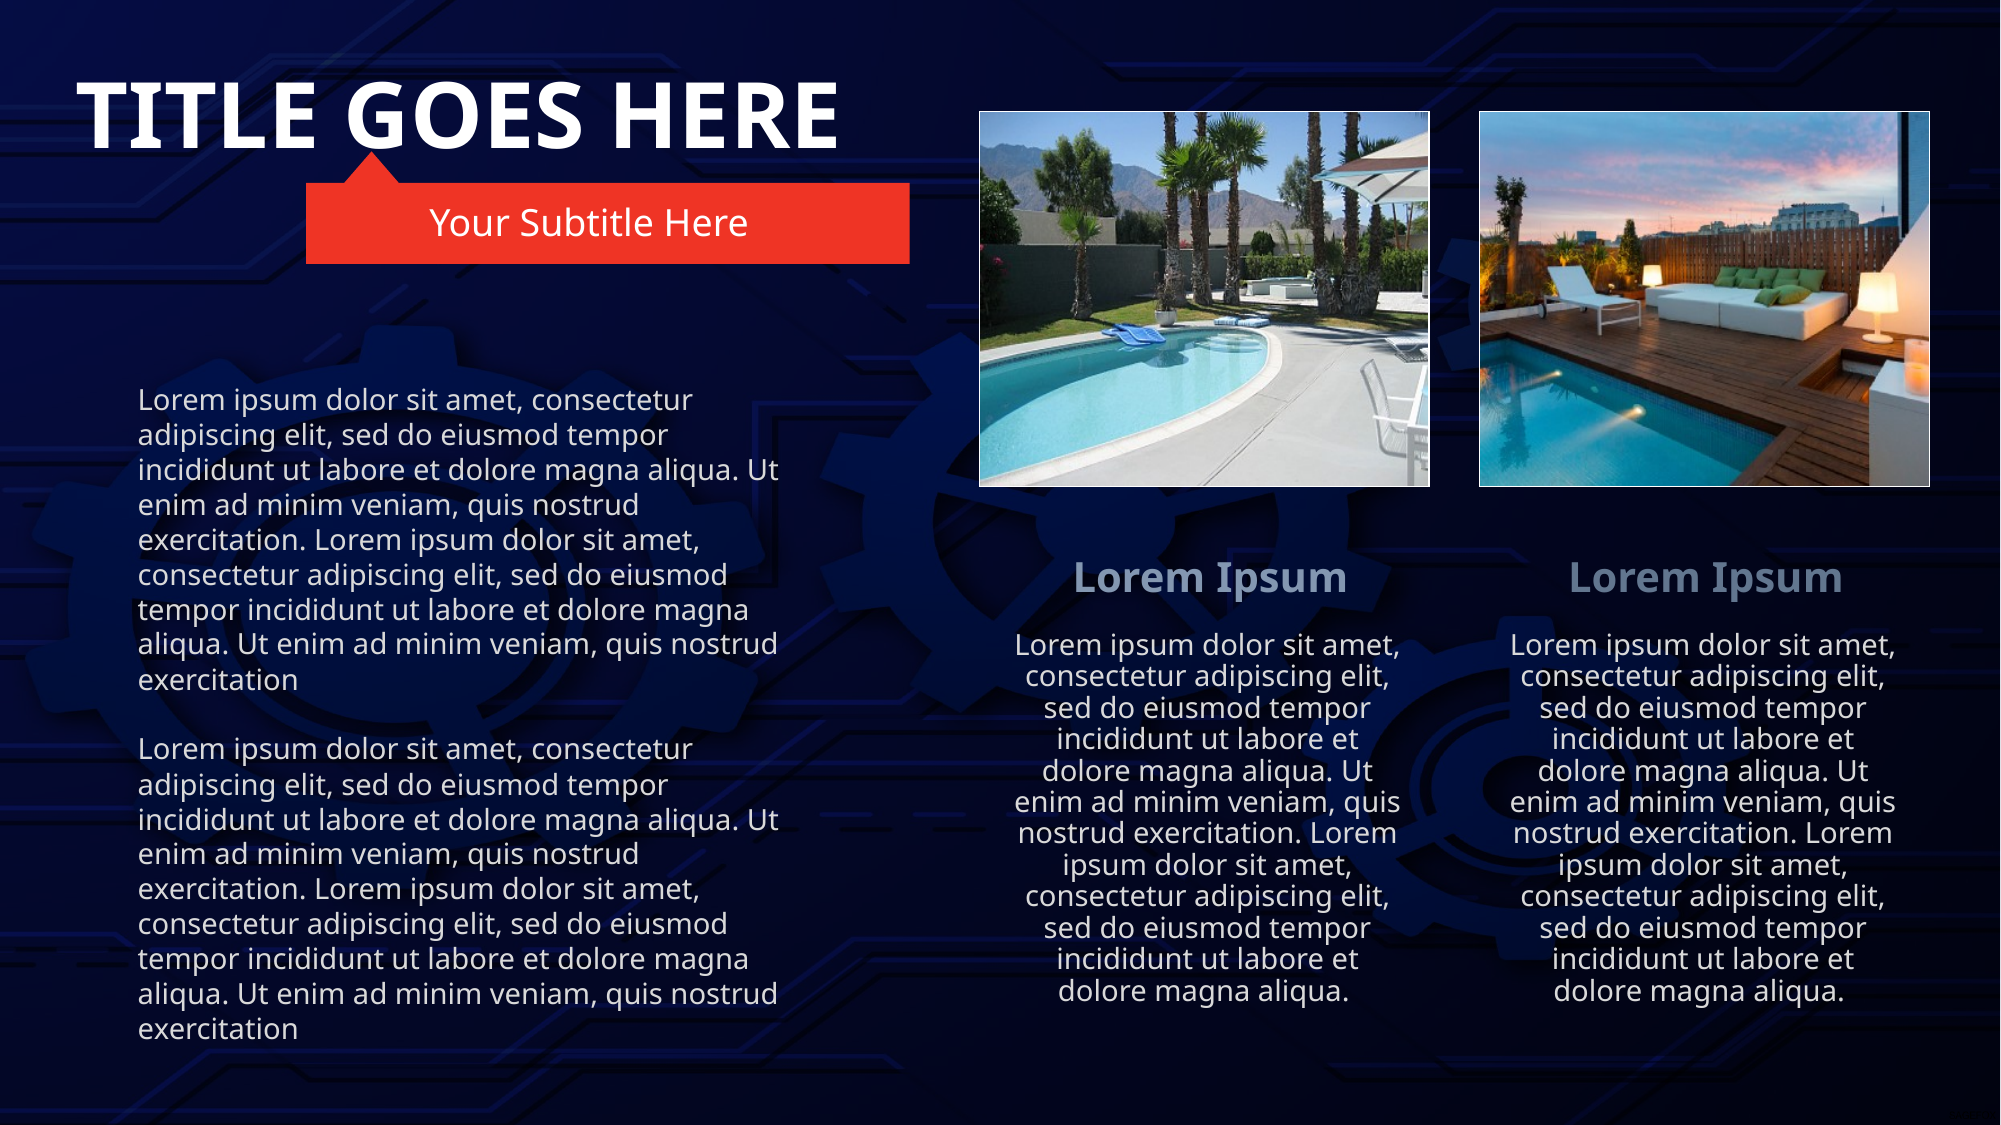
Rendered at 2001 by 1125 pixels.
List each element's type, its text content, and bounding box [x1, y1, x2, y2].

text_box TITLE GOES HERE [60, 49, 965, 175]
text_box [978, 110, 1430, 487]
text_box [1478, 110, 1930, 487]
picture [0, 0, 2001, 1125]
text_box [306, 151, 910, 264]
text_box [1509, 543, 1900, 1006]
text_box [1013, 543, 1404, 1006]
text_box Lorem ipsum dolor sit amet, consectetur adipiscing elit, sed do eiusmod tempor incididunt ut labore et dolore magna aliqua. Ut enim ad minim veniam, quis nostrud exercitation. Lorem ipsum dolor sit amet, consectetur adipiscing elit, sed do eiusmod tempor incididunt ut labore et dolore magna aliqua. Ut enim ad minim veniam, quis nostrud exercitation Lorem ipsum dolor sit amet, consectetur adipiscing elit, sed do eiusmod tempor incididunt ut labore et dolore magna aliqua. Ut enim ad minim veniam, quis nostrud exercitation. Lorem ipsum dolor sit amet, consectetur adipiscing elit, sed do eiusmod tempor incididunt ut labore et dolore magna aliqua. Ut enim ad minim veniam, quis nostrud exercitation [122, 373, 798, 1125]
